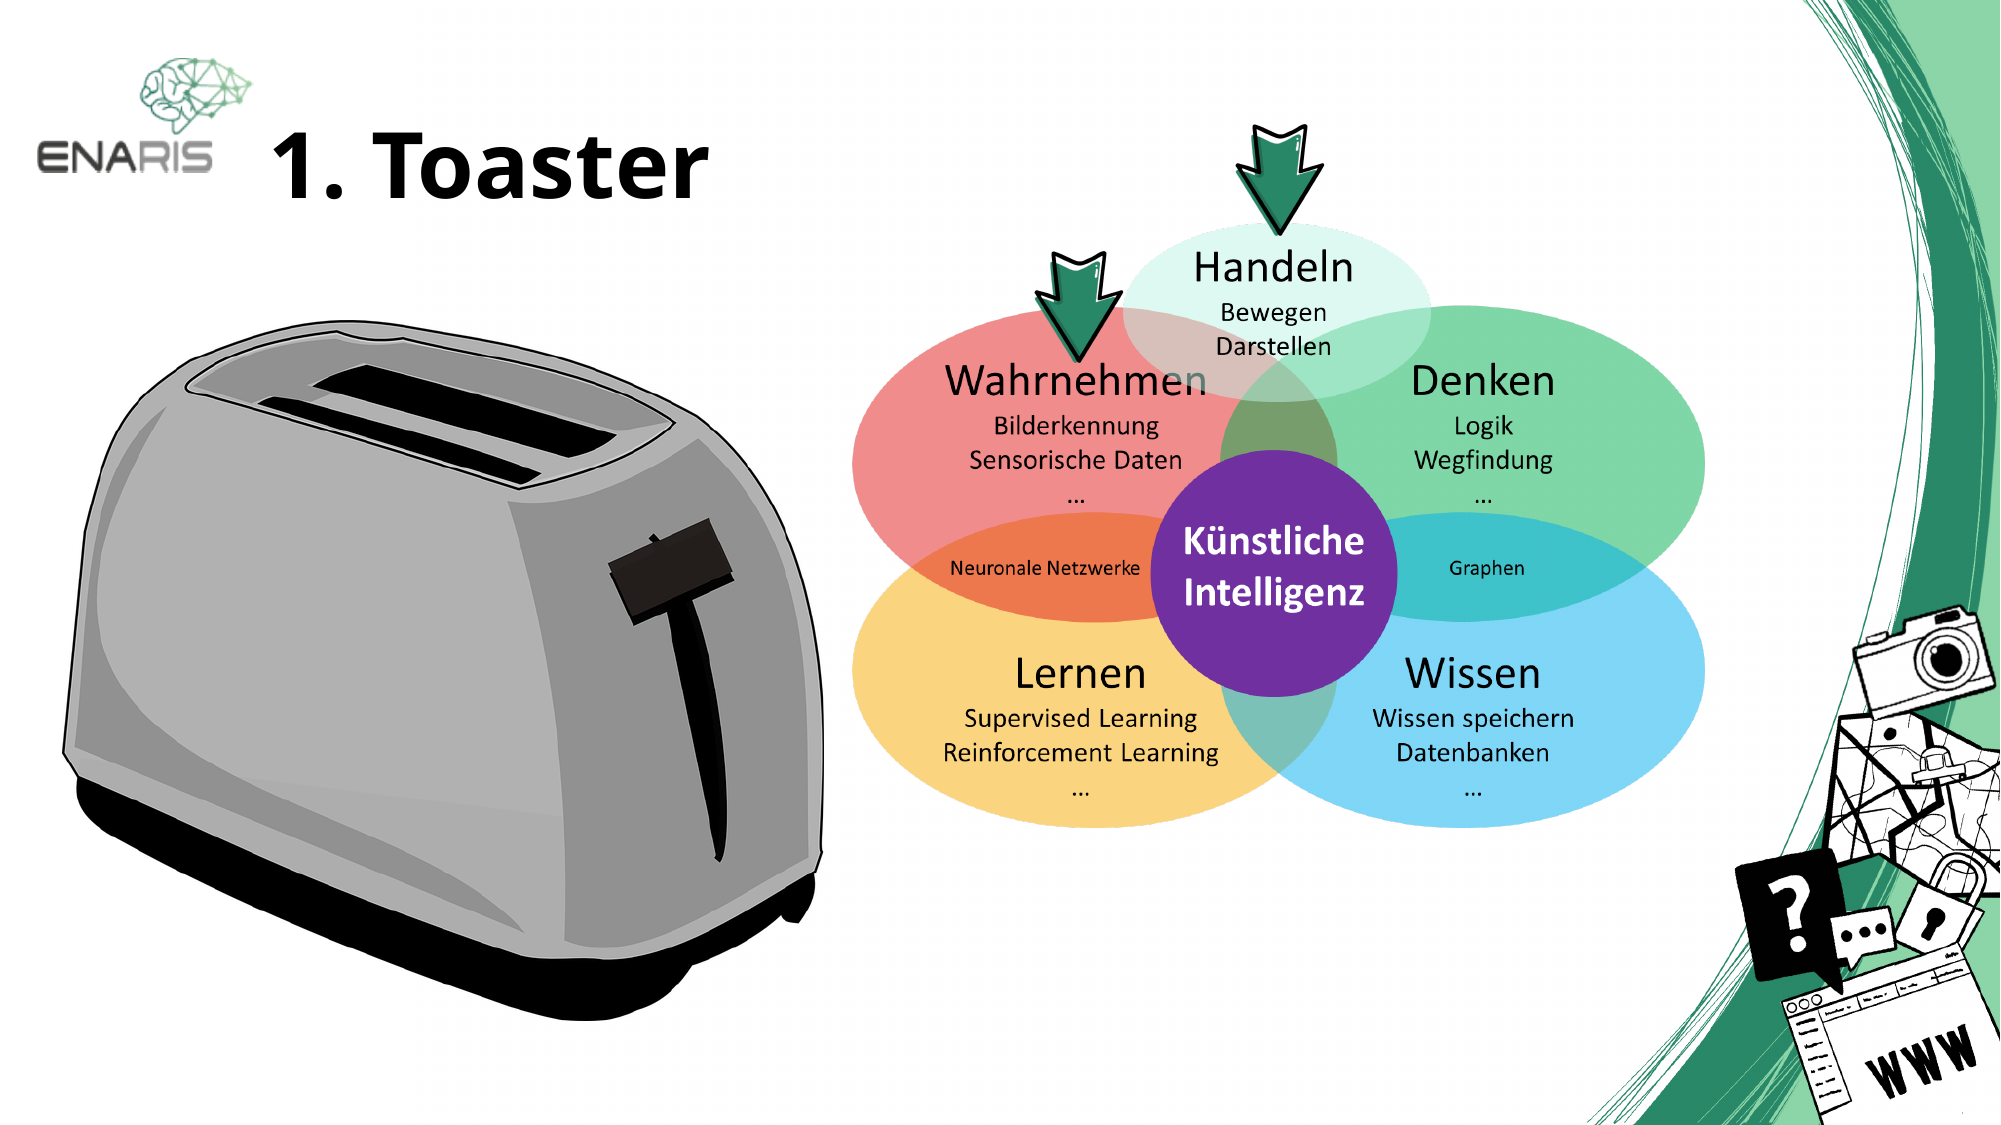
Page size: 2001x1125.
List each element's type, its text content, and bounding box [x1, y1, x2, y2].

title 1. Toaster [253, 59, 1863, 278]
picture [37, 58, 254, 173]
picture [62, 0, 2000, 1125]
